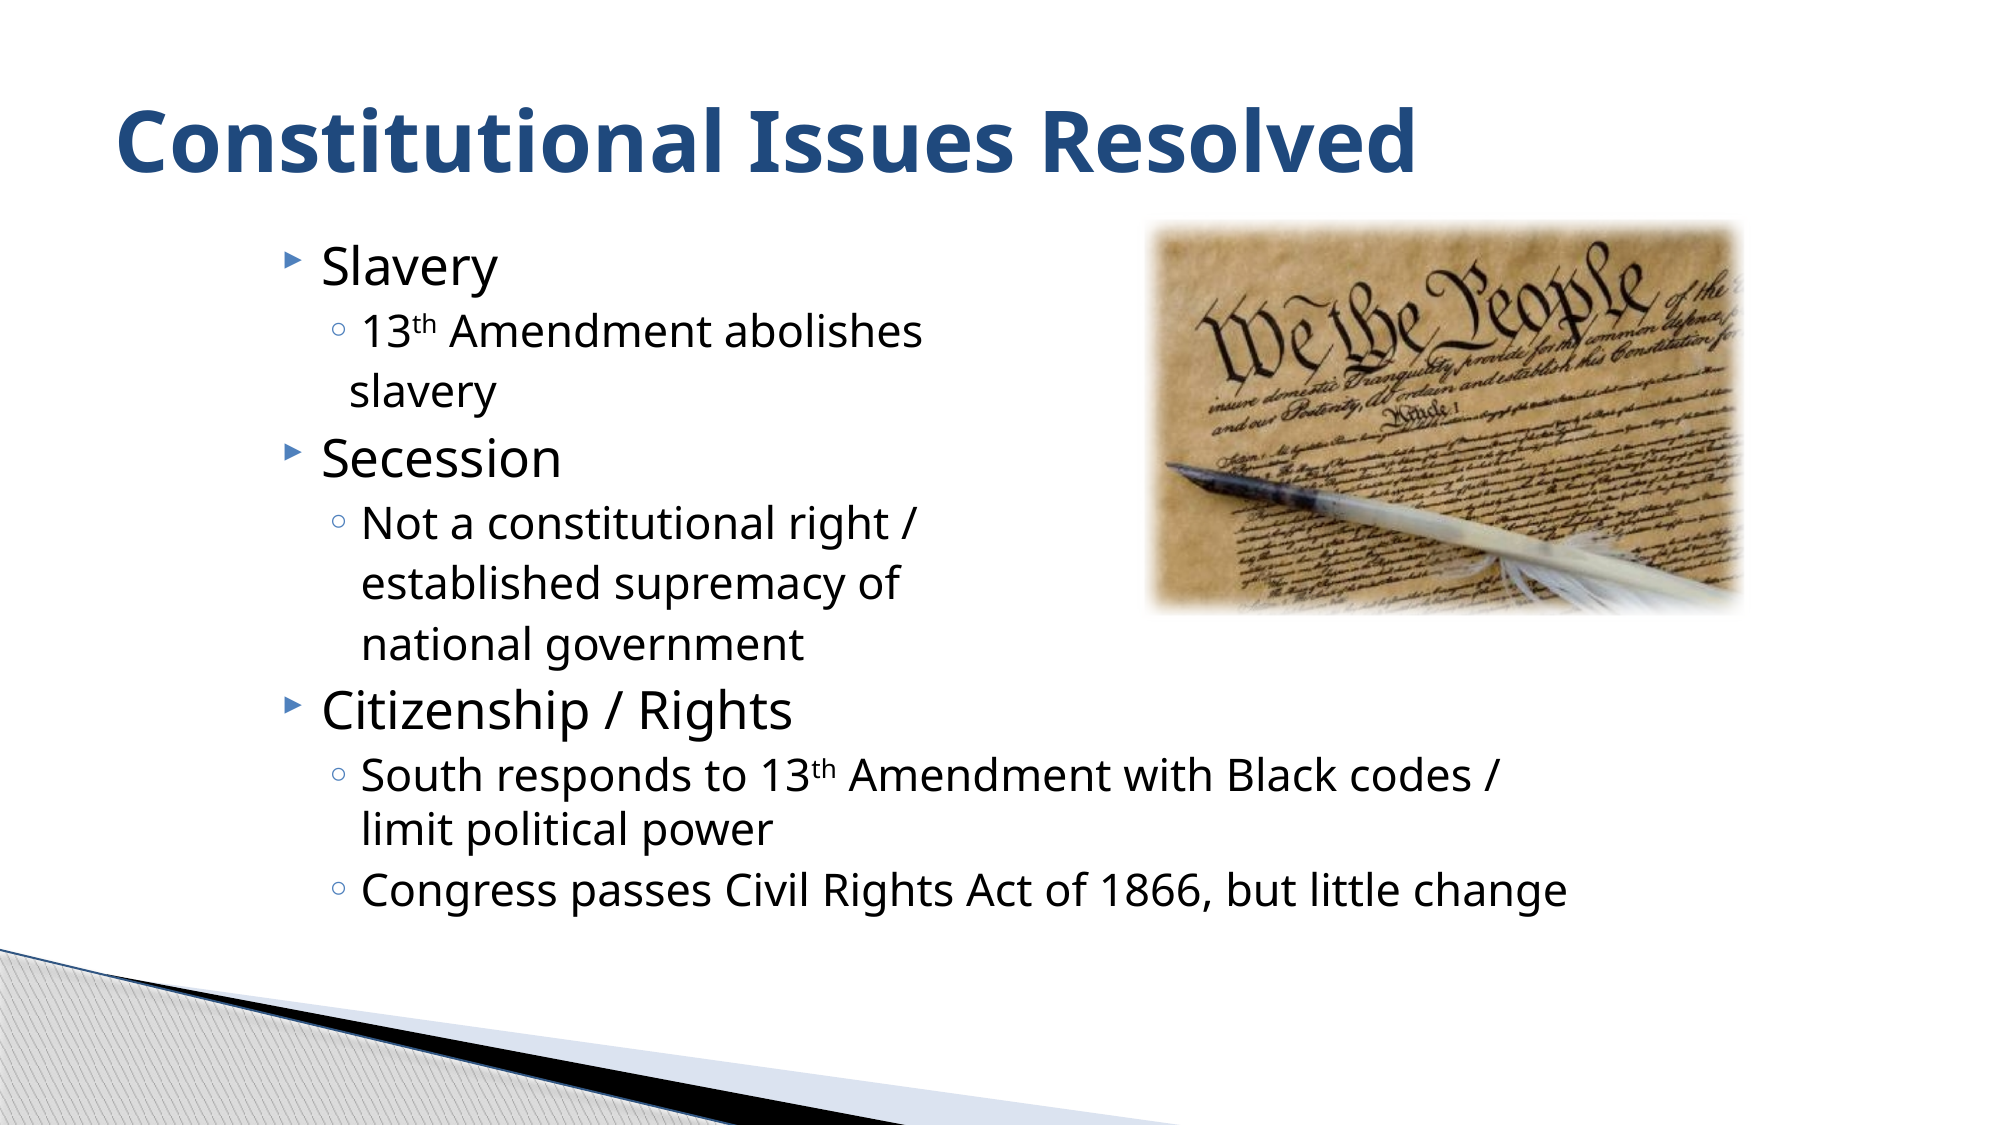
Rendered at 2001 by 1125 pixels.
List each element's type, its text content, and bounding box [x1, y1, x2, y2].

list Slavery 13th Amendment abolishes slavery Secession Not a constitutional right / established supremacy of national government Citizenship / Rights South responds to 13th Amendment with Black codes / limit political power Congress passes Civil Rights Act of 1866, but little change [249, 233, 1588, 968]
title Constitutional Issues Resolved [99, 45, 1900, 233]
picture [1137, 212, 1751, 623]
